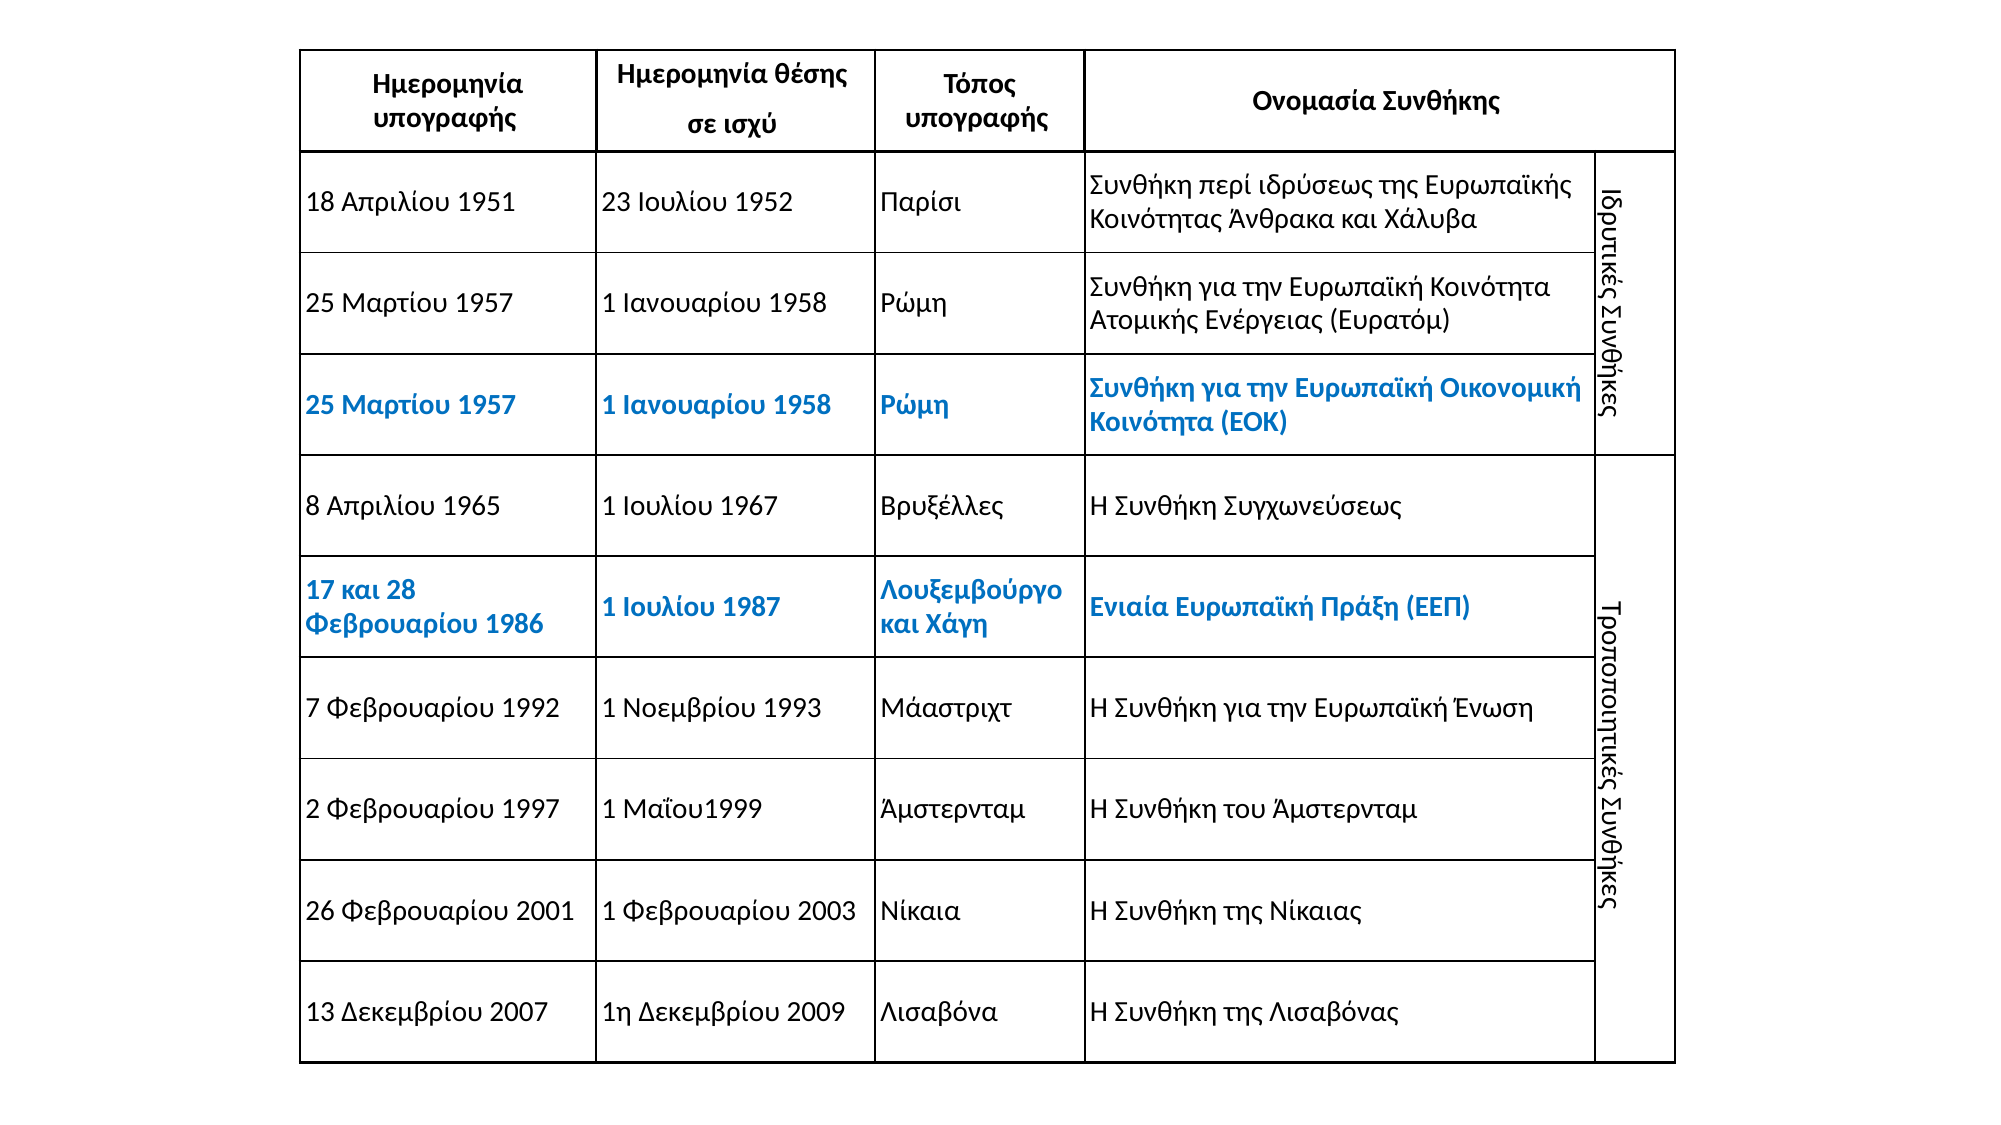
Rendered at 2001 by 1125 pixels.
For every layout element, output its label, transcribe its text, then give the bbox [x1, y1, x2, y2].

table_cell 17 και 28 Φεβρουαρίου 1986 [301, 557, 595, 656]
table_cell 1 Μαΐου1999 [597, 759, 874, 859]
table_cell Η Συνθήκη της Νίκαιας [1086, 861, 1594, 960]
table_cell 2 Φεβρουαρίου 1997 [301, 759, 595, 859]
table_cell 25 Μαρτίου 1957 [301, 355, 595, 454]
table_cell Συνθήκη για την Ευρωπαϊκή Οικονομική Κοινότητα (ΕΟΚ) [1086, 355, 1594, 454]
table_cell 23 Ιουλίου 1952 [597, 153, 874, 252]
table_cell 1 Ιανουαρίου 1958 [597, 253, 874, 353]
table_cell 1 Ιουλίου 1987 [597, 557, 874, 656]
table_cell 1 Φεβρουαρίου 2003 [597, 861, 874, 960]
table_cell Συνθήκη για την Ευρωπαϊκή Κοινότητα Ατομικής Ενέργειας (Ευρατόμ) [1086, 253, 1594, 353]
table_cell 13 Δεκεμβρίου 2007 [301, 962, 595, 1061]
table_cell Ιδρυτικές Συνθήκες [1596, 153, 1674, 454]
table_cell Άμστερνταμ [876, 759, 1084, 859]
table_cell 25 Μαρτίου 1957 [301, 253, 595, 353]
table_cell 18 Απριλίου 1951 [301, 153, 595, 252]
table_cell Συνθήκη περί ιδρύσεως της Ευρωπαϊκής Κοινότητας Άνθρακα και Χάλυβα [1086, 153, 1594, 252]
table_cell 1 Νοεμβρίου 1993 [597, 658, 874, 758]
table_cell 26 Φεβρουαρίου 2001 [301, 861, 595, 960]
table_header Ημερομηνία θέσης σε ισχύ [598, 51, 874, 150]
table_cell Ρώμη [876, 355, 1084, 454]
table_header Ημερομηνία υπογραφής [301, 51, 595, 150]
table_cell Η Συνθήκη της Λισαβόνας [1086, 962, 1594, 1061]
table_cell Η Συνθήκη του Άμστερνταμ [1086, 759, 1594, 859]
table_cell 8 Απριλίου 1965 [301, 456, 595, 555]
table_cell 1 Ιανουαρίου 1958 [597, 355, 874, 454]
table_cell Παρίσι [876, 153, 1084, 252]
table_cell Λουξεμβούργο και Χάγη [876, 557, 1084, 656]
table_header Ονομασία Συνθήκης [1086, 51, 1674, 150]
table_cell Βρυξέλλες [876, 456, 1084, 555]
table_cell Μάαστριχτ [876, 658, 1084, 758]
table_cell Η Συνθήκη Συγχωνεύσεως [1086, 456, 1594, 555]
table_cell Τροποποιητικές Συνθήκες [1596, 456, 1674, 1061]
table_cell 7 Φεβρουαρίου 1992 [301, 658, 595, 758]
table_cell Νίκαια [876, 861, 1084, 960]
table_cell 1η Δεκεμβρίου 2009 [597, 962, 874, 1061]
table_cell Ρώμη [876, 253, 1084, 353]
table_header Τόπος υπογραφής [876, 51, 1083, 150]
table_cell Η Συνθήκη για την Ευρωπαϊκή Ένωση [1086, 658, 1594, 758]
table_cell Ενιαία Ευρωπαϊκή Πράξη (ΕΕΠ) [1086, 557, 1594, 656]
table_cell 1 Ιουλίου 1967 [597, 456, 874, 555]
table_cell Λισαβόνα [876, 962, 1084, 1061]
